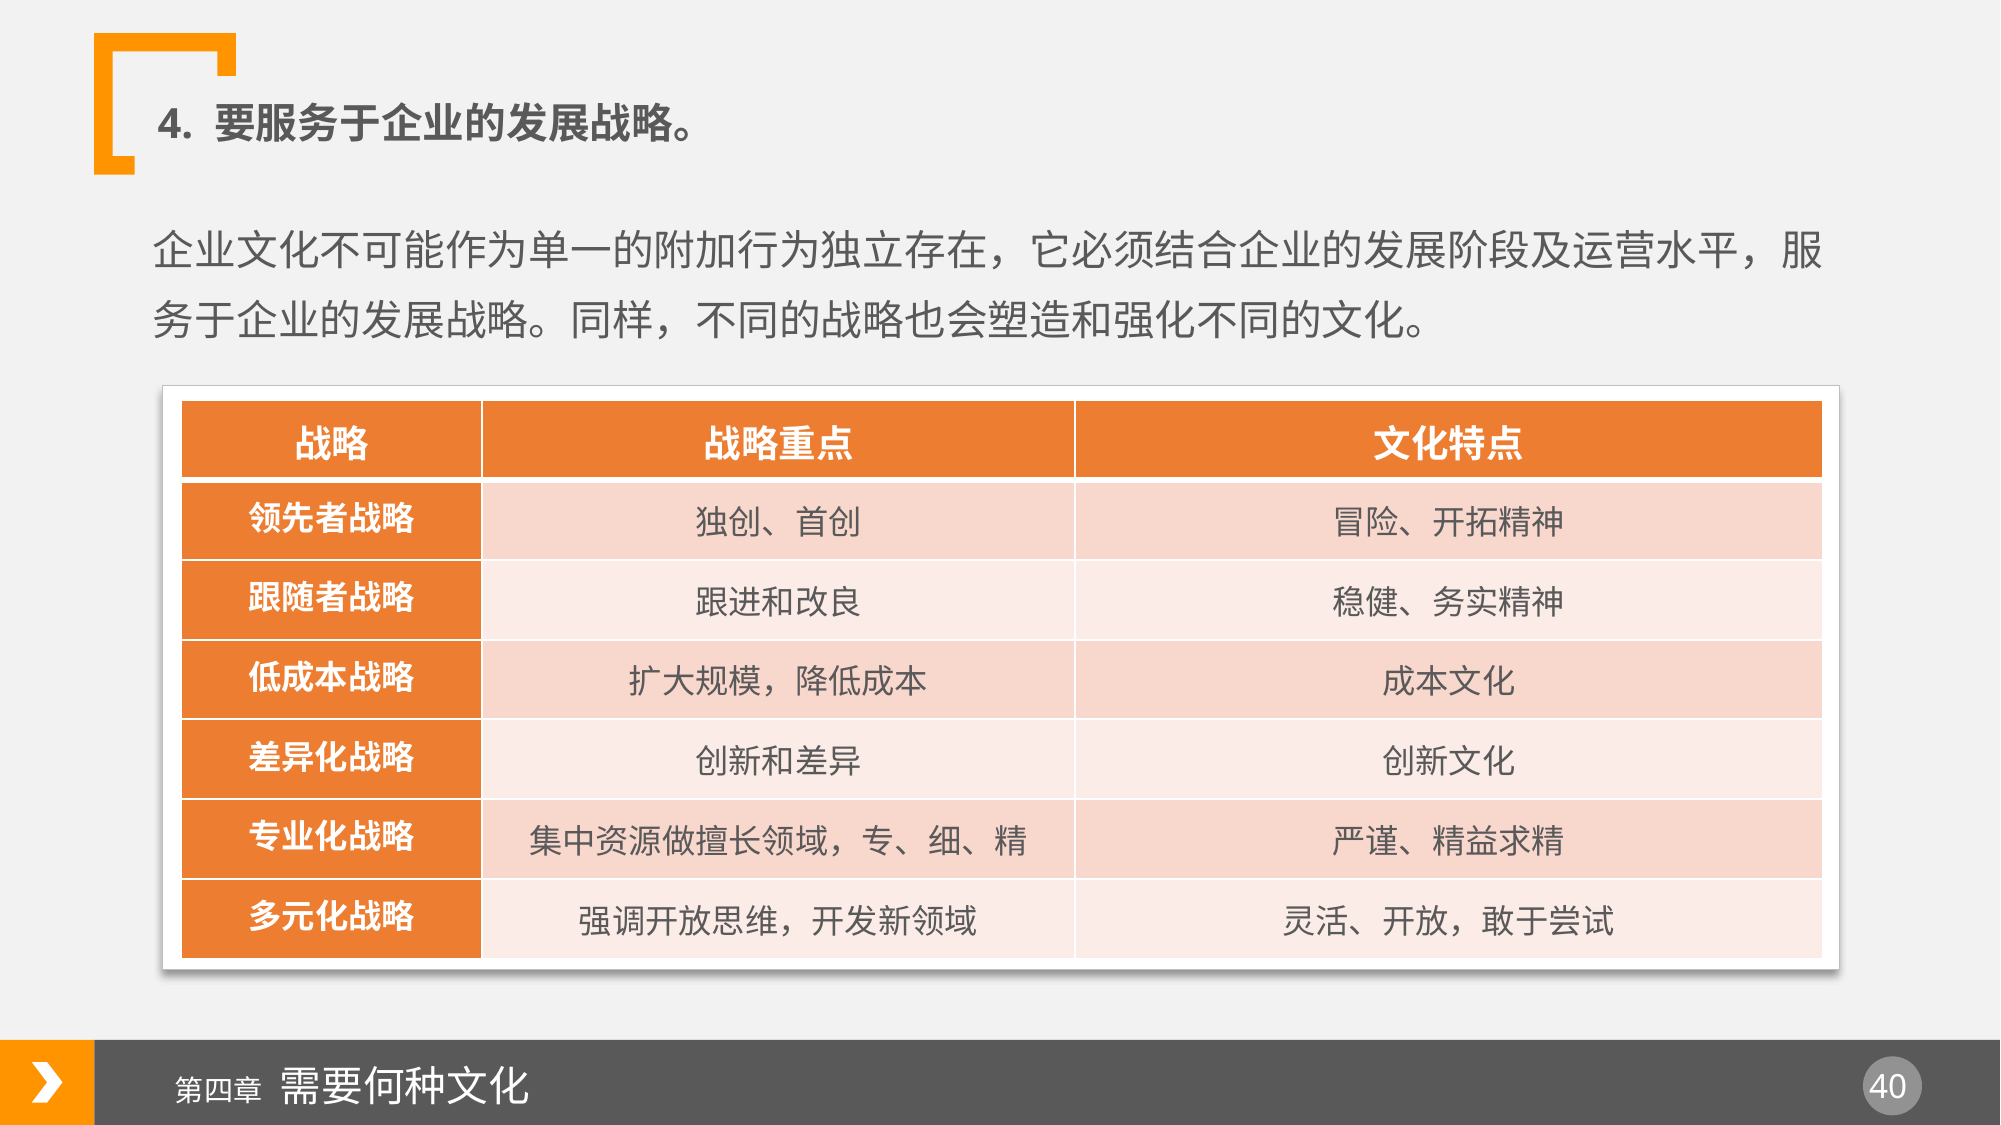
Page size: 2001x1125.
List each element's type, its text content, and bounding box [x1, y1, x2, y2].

table_cell 创新文化 [1076, 720, 1822, 798]
table_cell 创新和差异 [483, 720, 1074, 798]
table_cell 灵活、开放，敢于尝试 [1076, 880, 1822, 958]
table_header 战略 [182, 401, 481, 477]
table_cell 领先者战略 [182, 483, 481, 559]
table_cell 多元化战略 [182, 880, 481, 958]
table_header 战略重点 [483, 401, 1074, 477]
table_cell 专业化战略 [182, 800, 481, 878]
table_cell 成本文化 [1076, 641, 1822, 718]
table_cell 差异化战略 [182, 720, 481, 798]
table_cell 跟随者战略 [182, 561, 481, 639]
table_cell 严谨、精益求精 [1076, 800, 1822, 878]
table_cell 稳健、务实精神 [1076, 561, 1822, 639]
table_header 文化特点 [1076, 401, 1822, 477]
text_box 企业文化不可能作为单一的附加行为独立存在，它必须结合企业的发展阶段及运营水平，服务于企业的发展战略。同样，不同的战略也会塑造和强化不同的文化。 [138, 196, 1863, 351]
table_cell 集中资源做擅长领域，专、细、精 [483, 800, 1074, 878]
text_box 4. 要服务于企业的发展战略。 [142, 89, 1250, 155]
table_cell 扩大规模，降低成本 [483, 641, 1074, 718]
text_box [161, 385, 1840, 970]
table_cell 冒险、开拓精神 [1076, 483, 1822, 559]
table_cell 强调开放思维，开发新领域 [483, 880, 1074, 958]
table_cell 独创、首创 [483, 483, 1074, 559]
table_cell 低成本战略 [182, 641, 481, 718]
table_cell 跟进和改良 [483, 561, 1074, 639]
